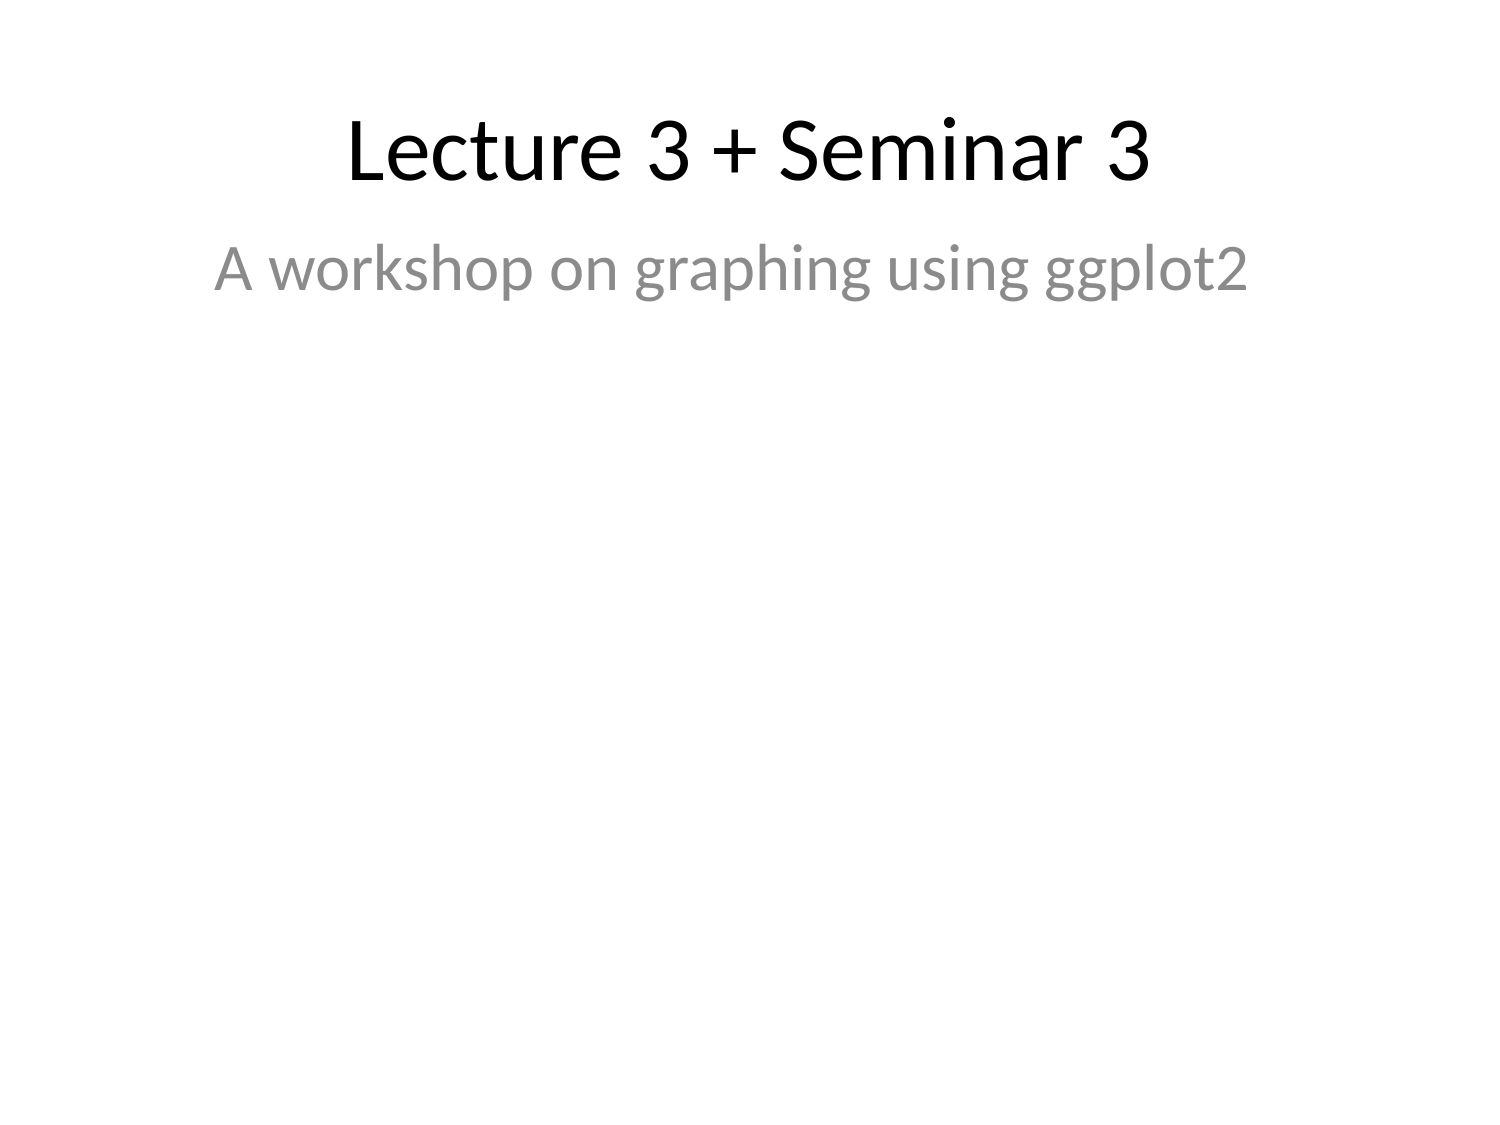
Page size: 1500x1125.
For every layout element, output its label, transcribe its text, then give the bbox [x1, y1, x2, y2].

title Lecture 3 + Seminar 3 [112, 23, 1388, 265]
subtitle A workshop on graphing using ggplot2 [152, 216, 1313, 504]
